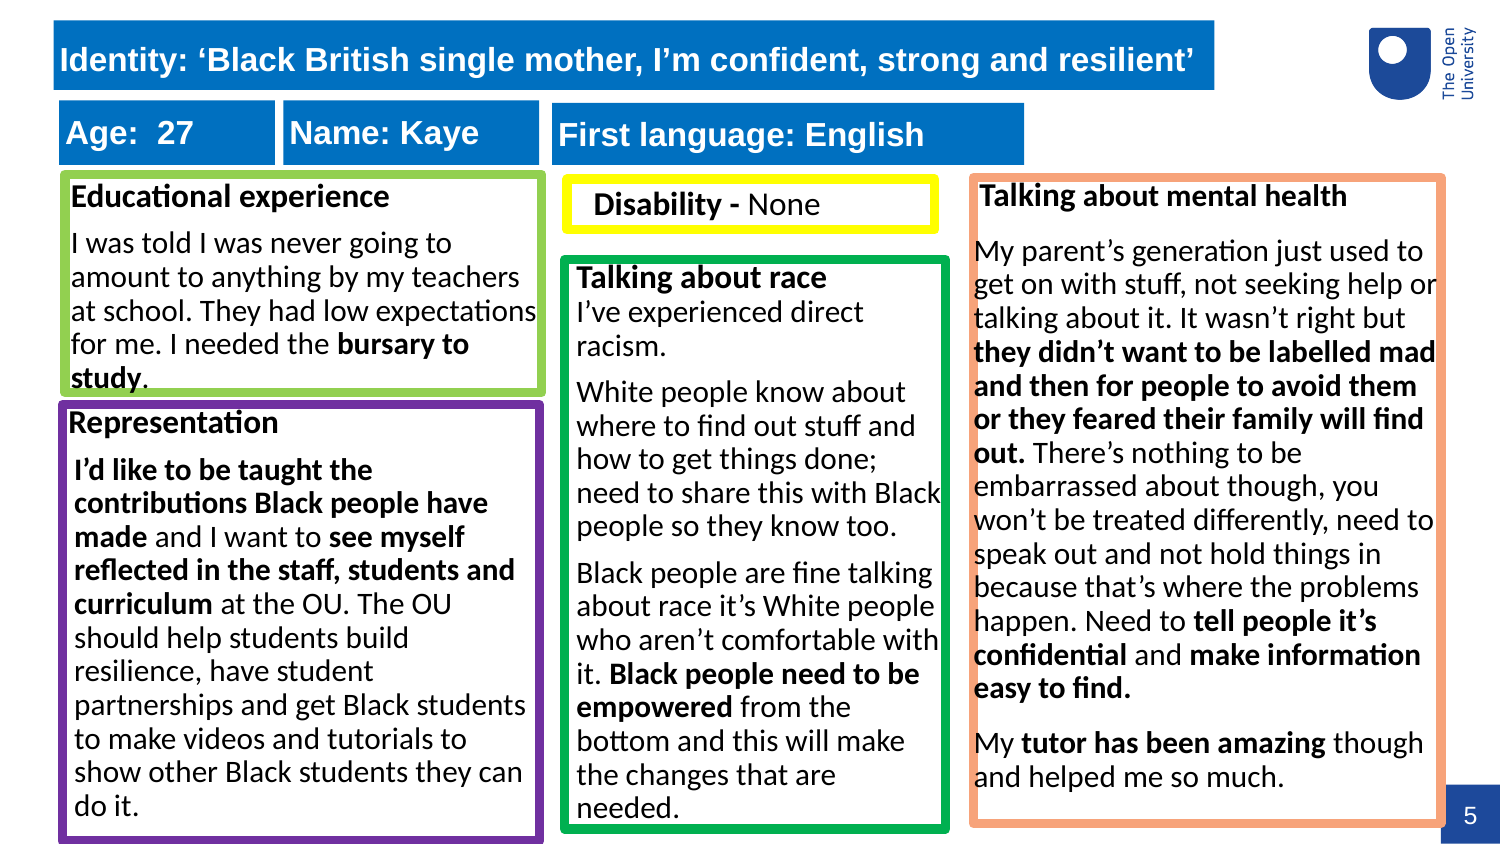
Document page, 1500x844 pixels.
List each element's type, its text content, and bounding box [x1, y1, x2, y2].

list Talking about race I’ve experienced direct racism. White people know about where to find out stuff and how to get things done; need to share this with Black people so they know too. Black people are fine talking about race it’s White people who aren’t comfortable with it. Black people need to be empowered from the bottom and this will make the changes that are needed. [564, 259, 946, 830]
list Educational experience I was told I was never going to amount to anything by my teachers at school. They had low expectations for me. I needed the bursary to study. [64, 174, 542, 393]
text_box First language: English [552, 102, 1025, 165]
list Representation I’d like to be taught the contributions Black people have made and I want to see myself reflected in the staff, students and curriculum at the OU. The OU should help students build resilience, have student partnerships and get Black students to make videos and tutorials to show other Black students they can do it. [62, 404, 540, 842]
picture [1369, 27, 1476, 100]
title Age: 27 [59, 100, 275, 165]
slide_number 5 [1440, 784, 1500, 844]
list Talking about mental health My parent’s generation just used to get on with stuff, not seeking help or talking about it. It wasn’t right but they didn’t want to be labelled mad and then for people to avoid them or they feared their family will find out. There’s nothing to be embarrassed about though, you won’t be treated differently, need to speak out and not hold things in because that’s where the problems happen. Need to tell people it’s confidential and make information easy to find. My tutor has been amazing though and helped me so much. [973, 177, 1441, 824]
text_box Identity: ‘Black British single mother, I’m confident, strong and resilient’ [53, 20, 1215, 90]
text_box Disability - None [567, 179, 935, 230]
text_box Name: Kaye [283, 100, 540, 165]
